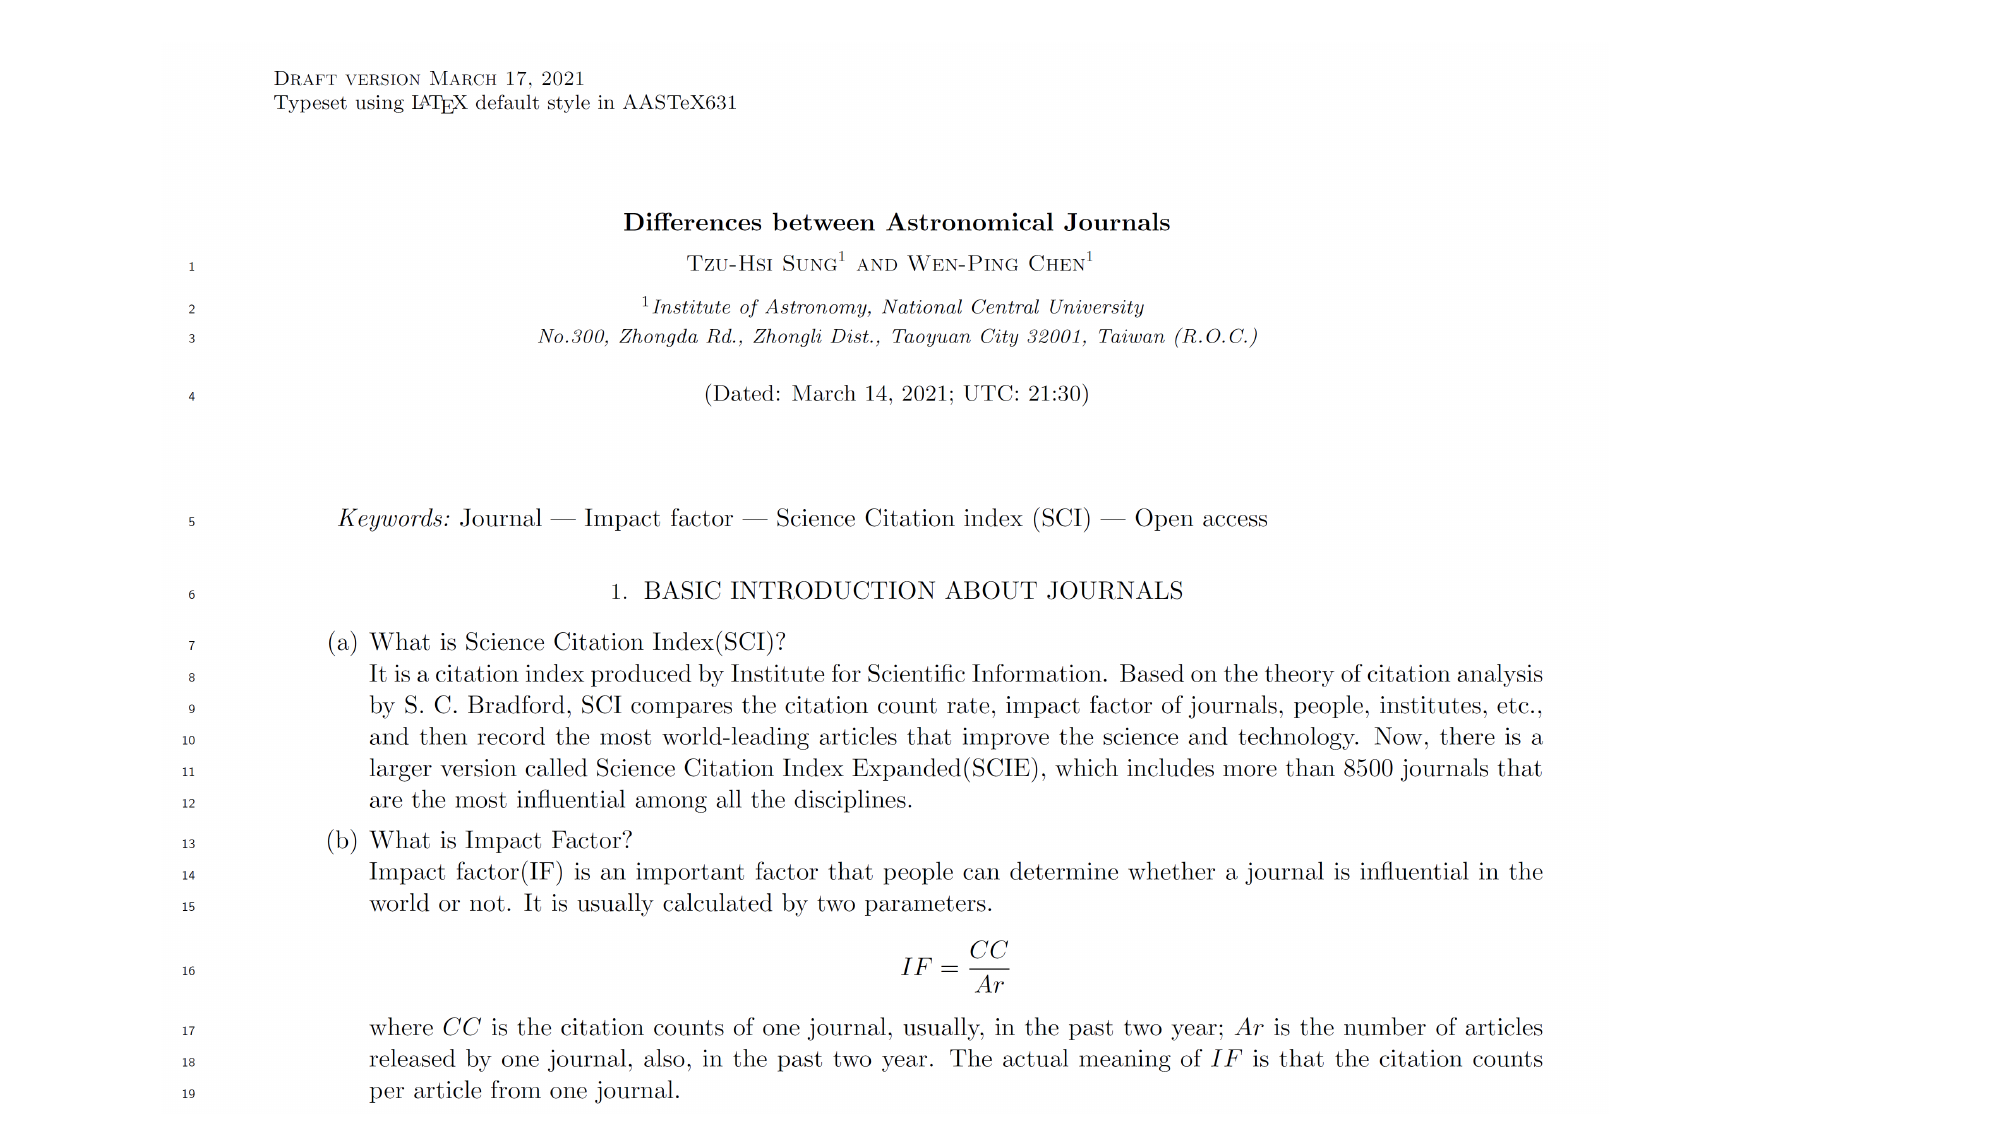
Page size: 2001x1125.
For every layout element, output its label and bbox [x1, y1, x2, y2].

picture [161, 42, 1610, 1114]
